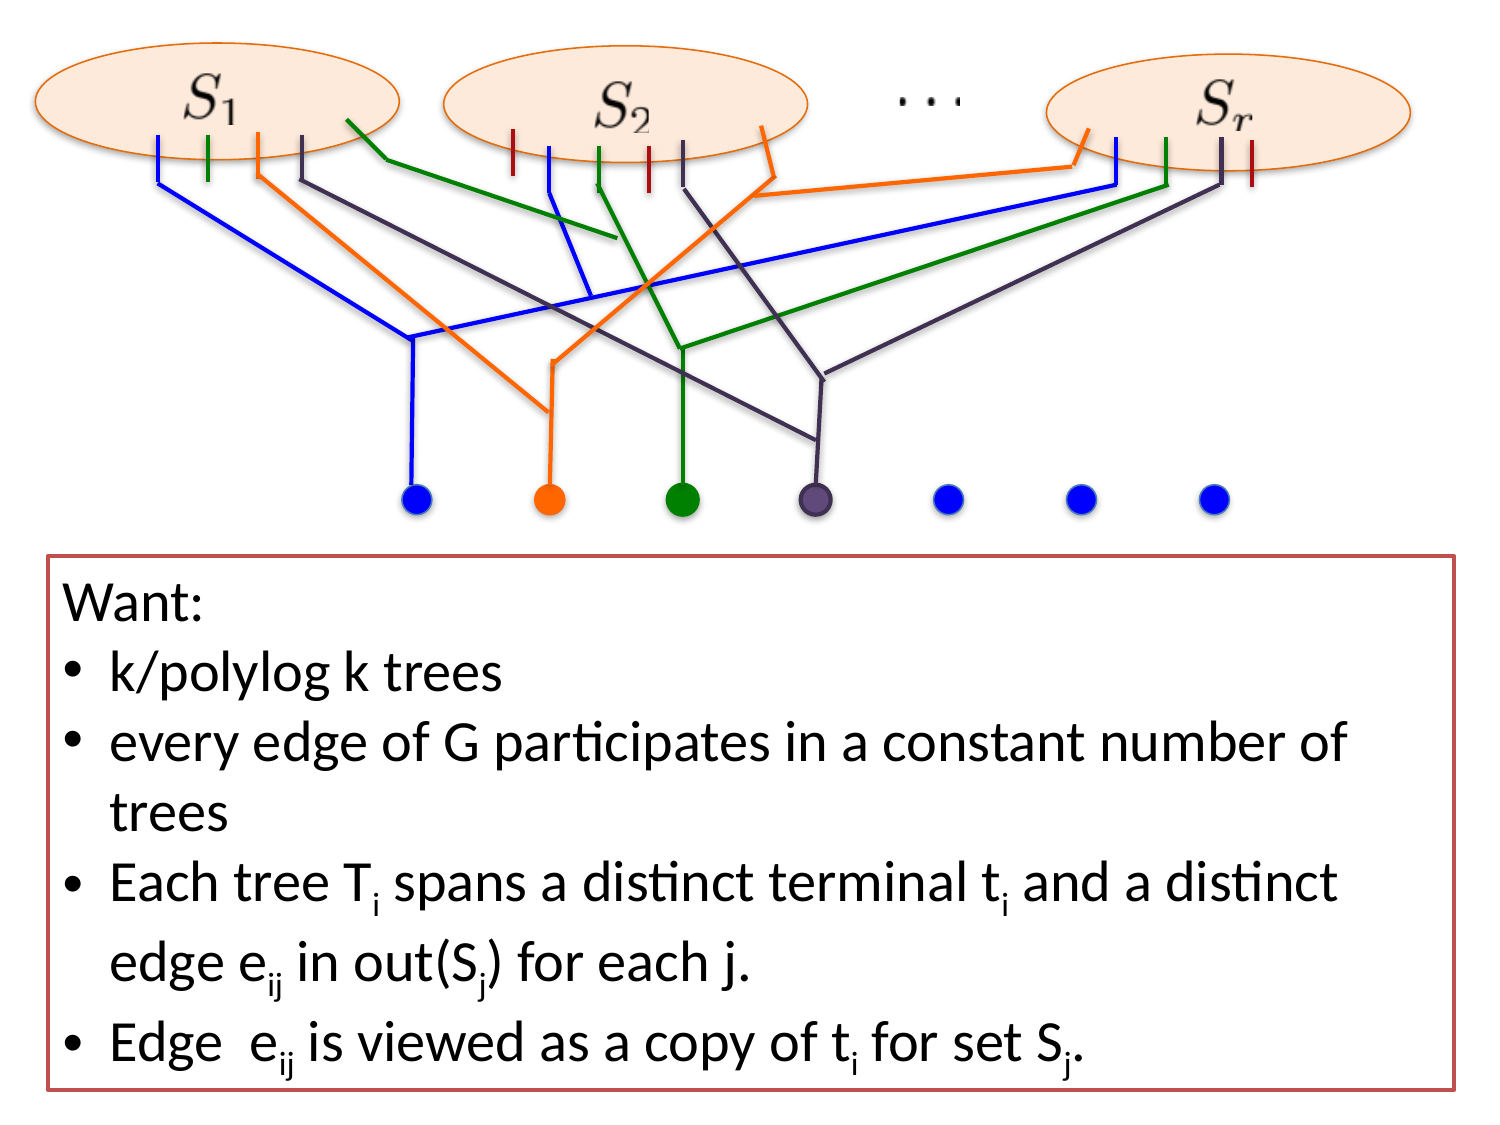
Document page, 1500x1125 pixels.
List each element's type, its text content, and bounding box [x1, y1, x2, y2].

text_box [35, 42, 1411, 515]
text_box Want: k/polylog k trees every edge of G participates in a constant number of trees Each tree Ti spans a distinct terminal ti and a distinct edge eij in out(Sj) for each j. Edge eij is viewed as a copy of ti for set Sj. [46, 554, 1456, 1092]
